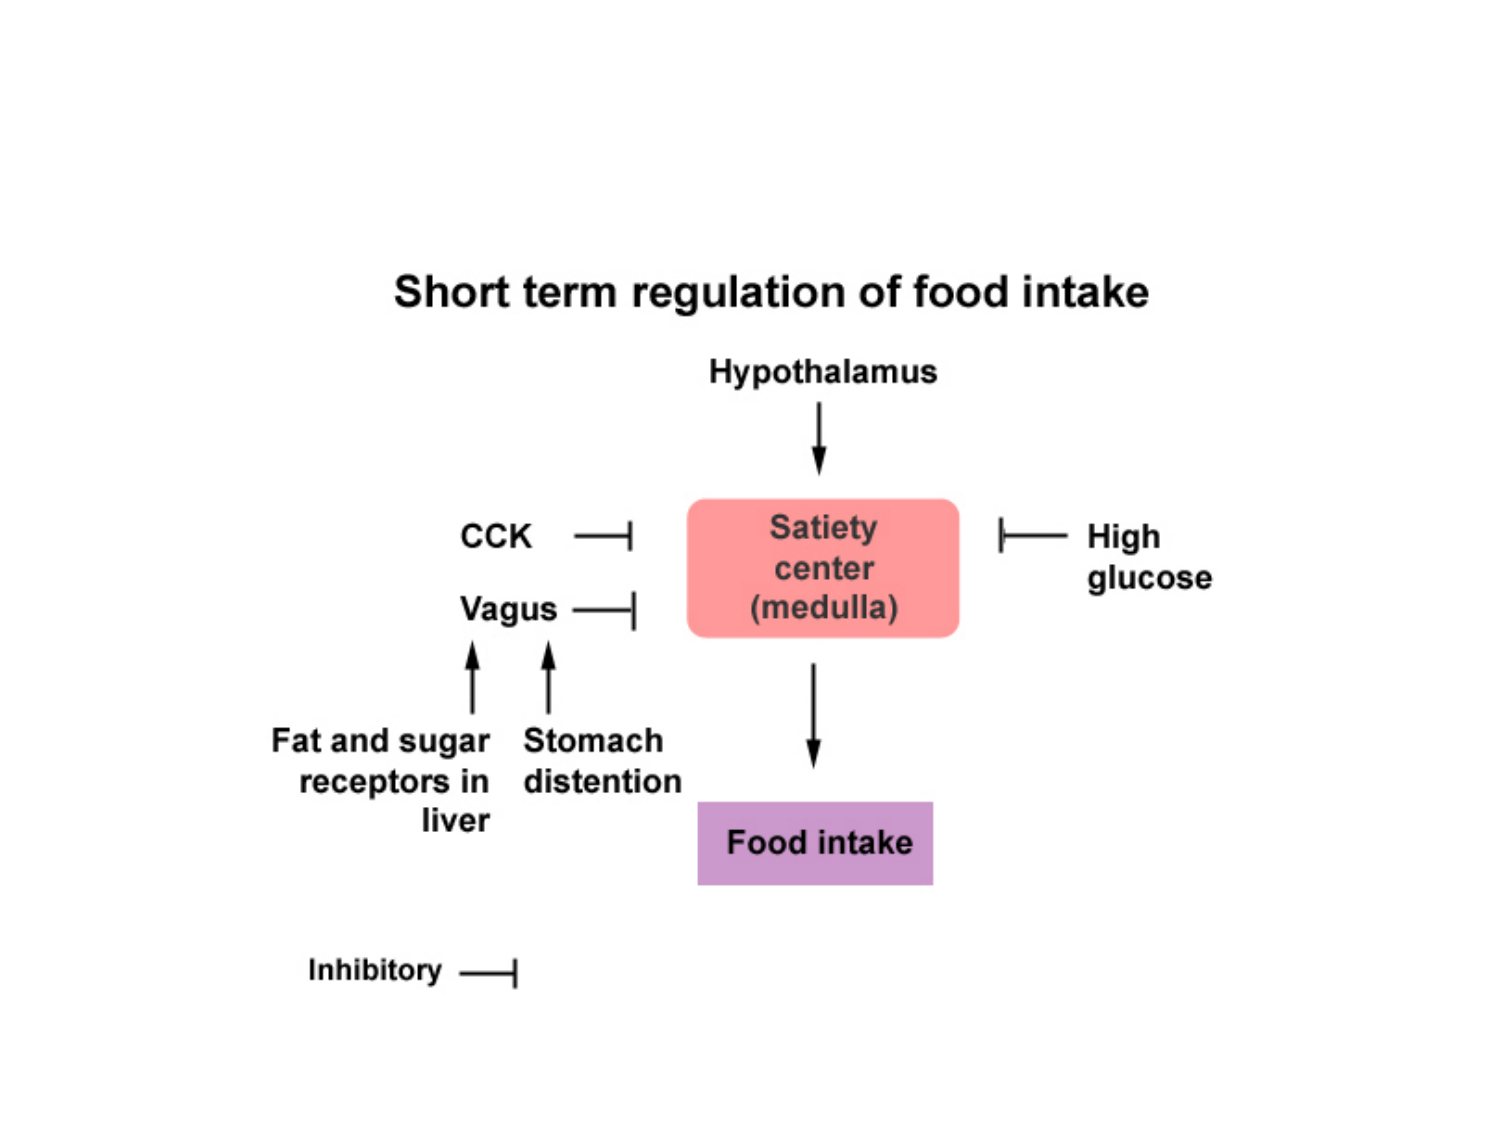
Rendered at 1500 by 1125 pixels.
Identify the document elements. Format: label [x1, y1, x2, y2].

picture [253, 196, 1299, 1086]
